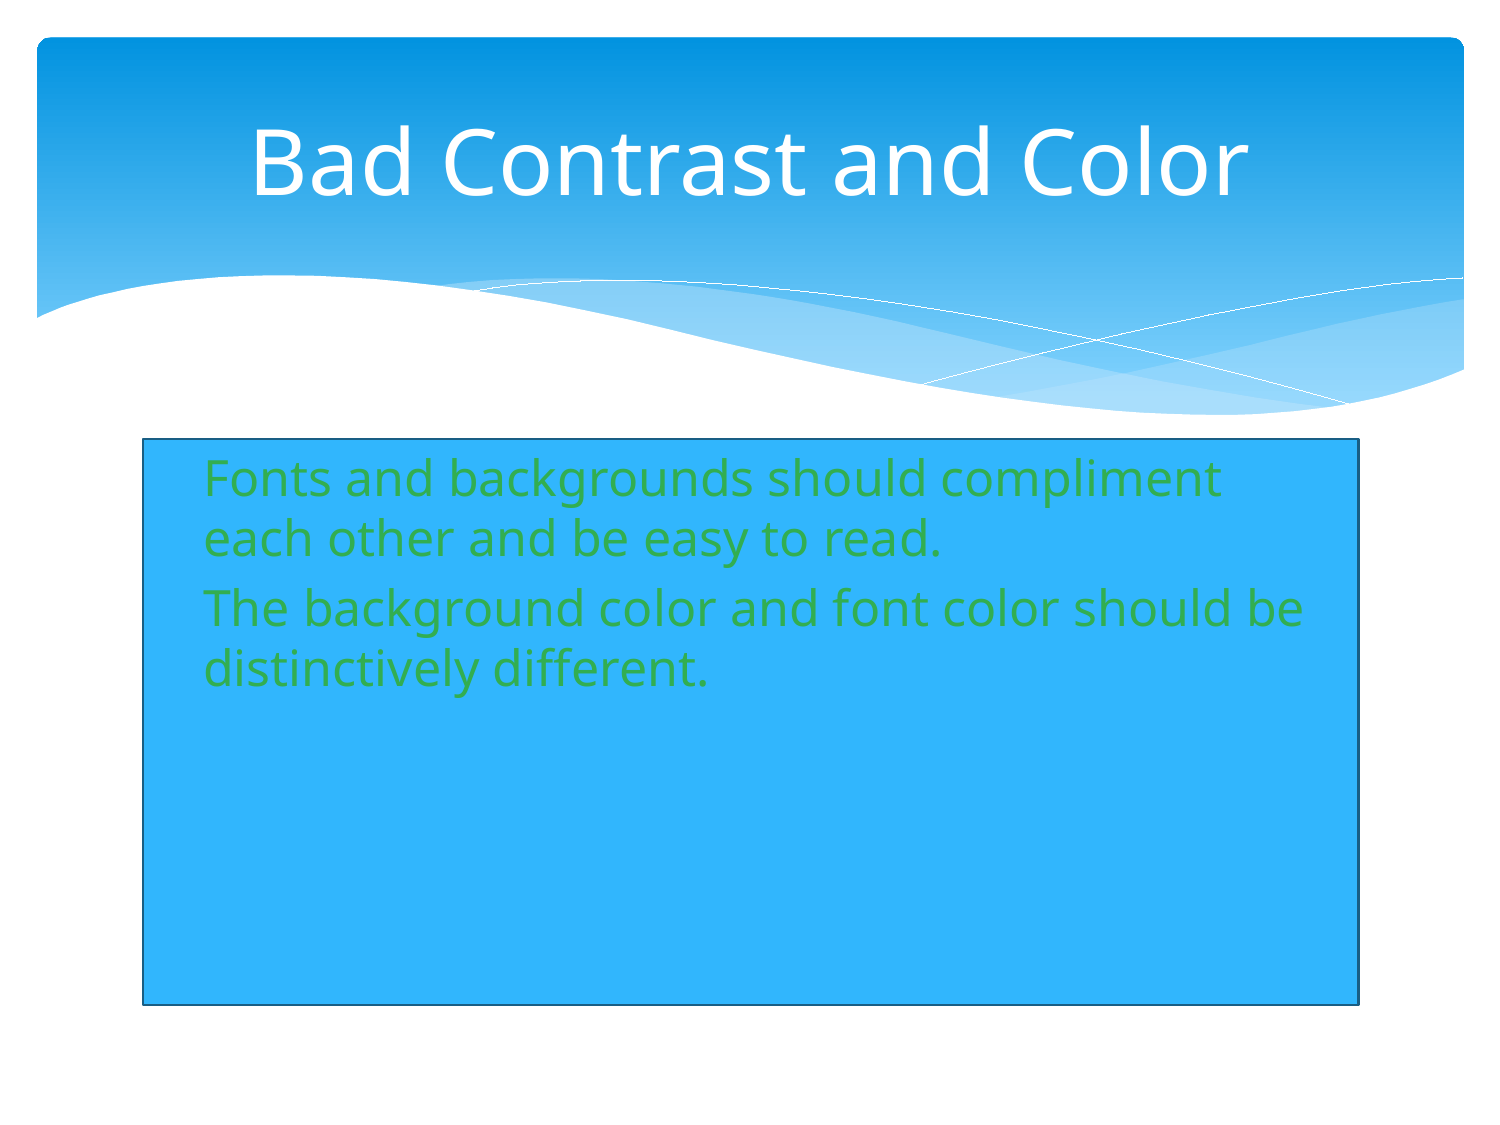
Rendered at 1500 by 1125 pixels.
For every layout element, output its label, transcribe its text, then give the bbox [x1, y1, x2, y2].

list Fonts and backgrounds should compliment each other and be easy to read. The background color and font color should be distinctively different. [142, 438, 1360, 1006]
title Bad Contrast and Color [75, 55, 1425, 261]
